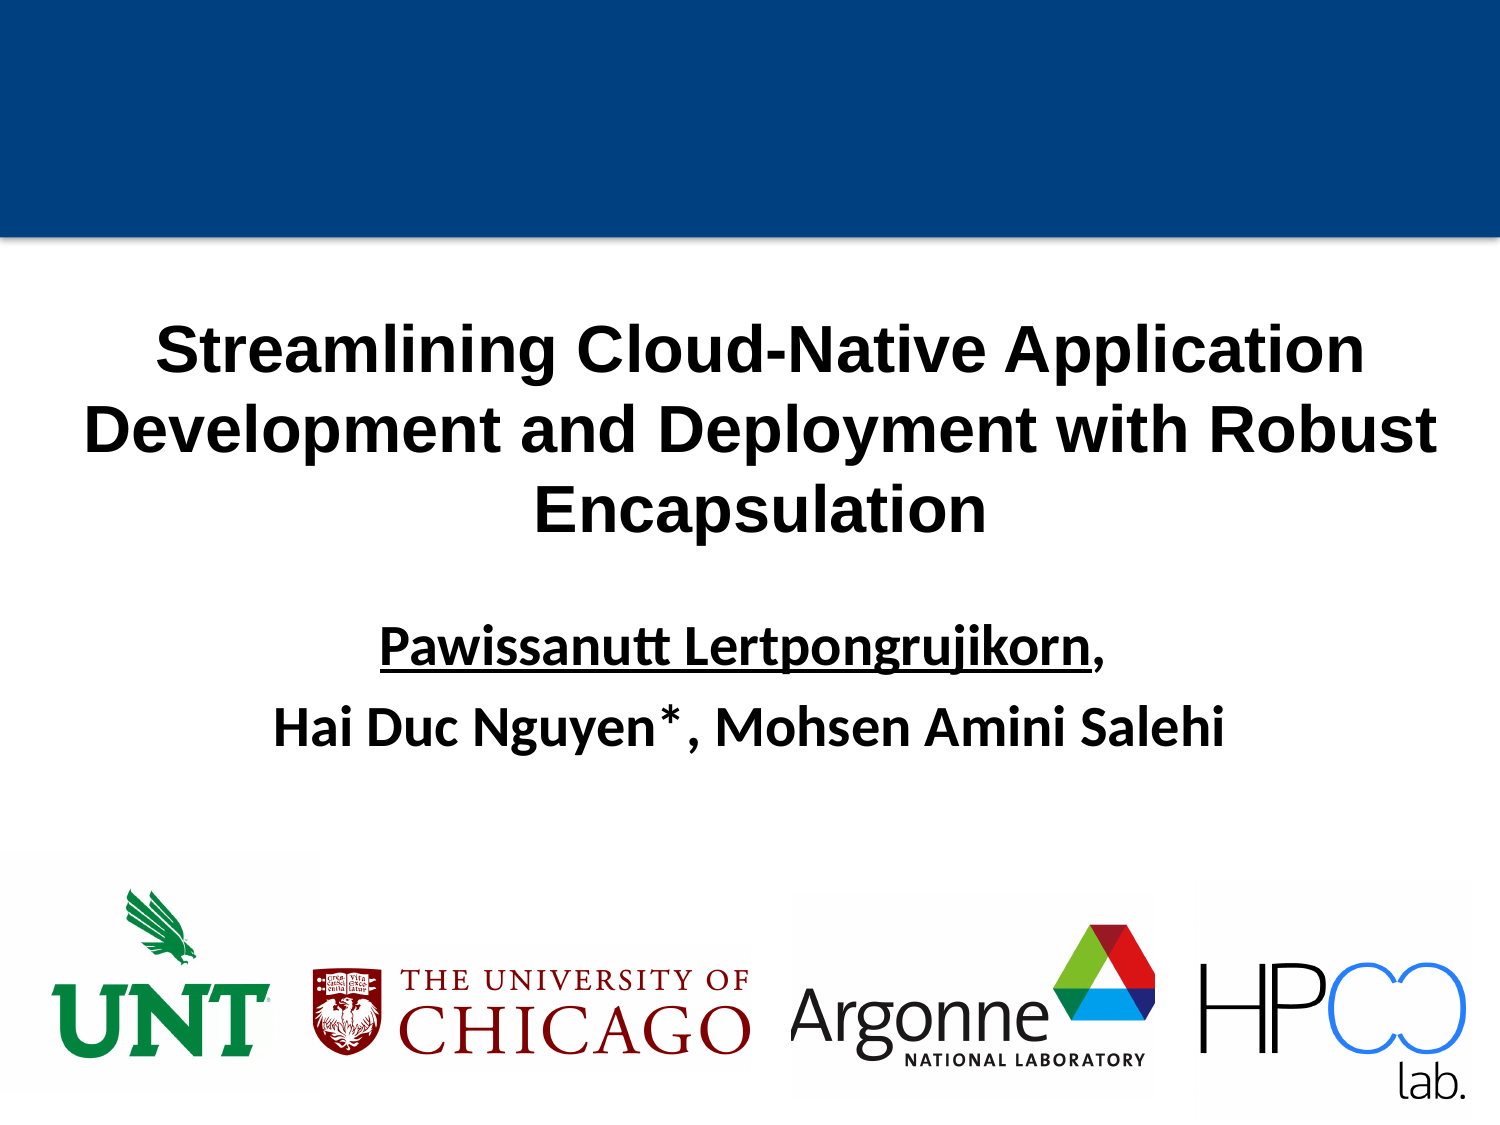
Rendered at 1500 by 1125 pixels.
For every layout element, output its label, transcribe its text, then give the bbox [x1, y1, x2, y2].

picture [791, 893, 1155, 1099]
title Streamlining Cloud-Native Application Development and Deployment with Robust Encapsulation [22, 305, 1500, 547]
subtitle Pawissanutt Lertpongrujikorn, Hai Duc Nguyen*, Mohsen Amini Salehi [95, 599, 1405, 785]
picture [0, 851, 751, 1092]
picture [1195, 880, 1471, 1121]
